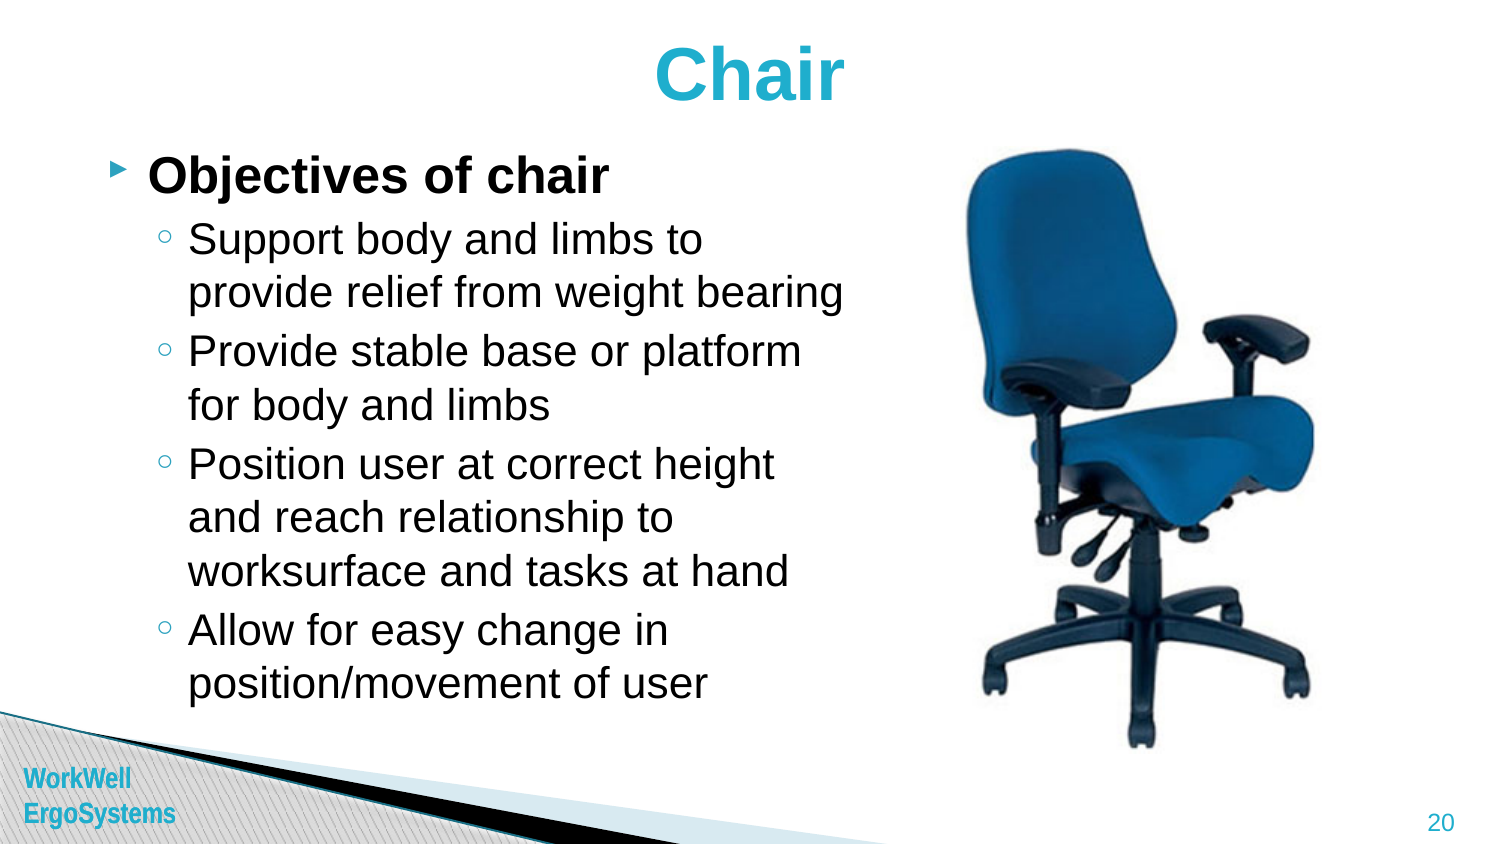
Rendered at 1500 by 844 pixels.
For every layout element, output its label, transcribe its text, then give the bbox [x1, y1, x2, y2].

list Objectives of chair Support body and limbs to provide relief from weight bearing Provide stable base or platform for body and limbs Position user at correct height and reach relationship to worksurface and tasks at hand Allow for easy change in position/movement of user [75, 134, 875, 760]
slide_number 20 [1412, 798, 1473, 844]
picture [937, 146, 1342, 754]
title Chair [0, 0, 1500, 141]
